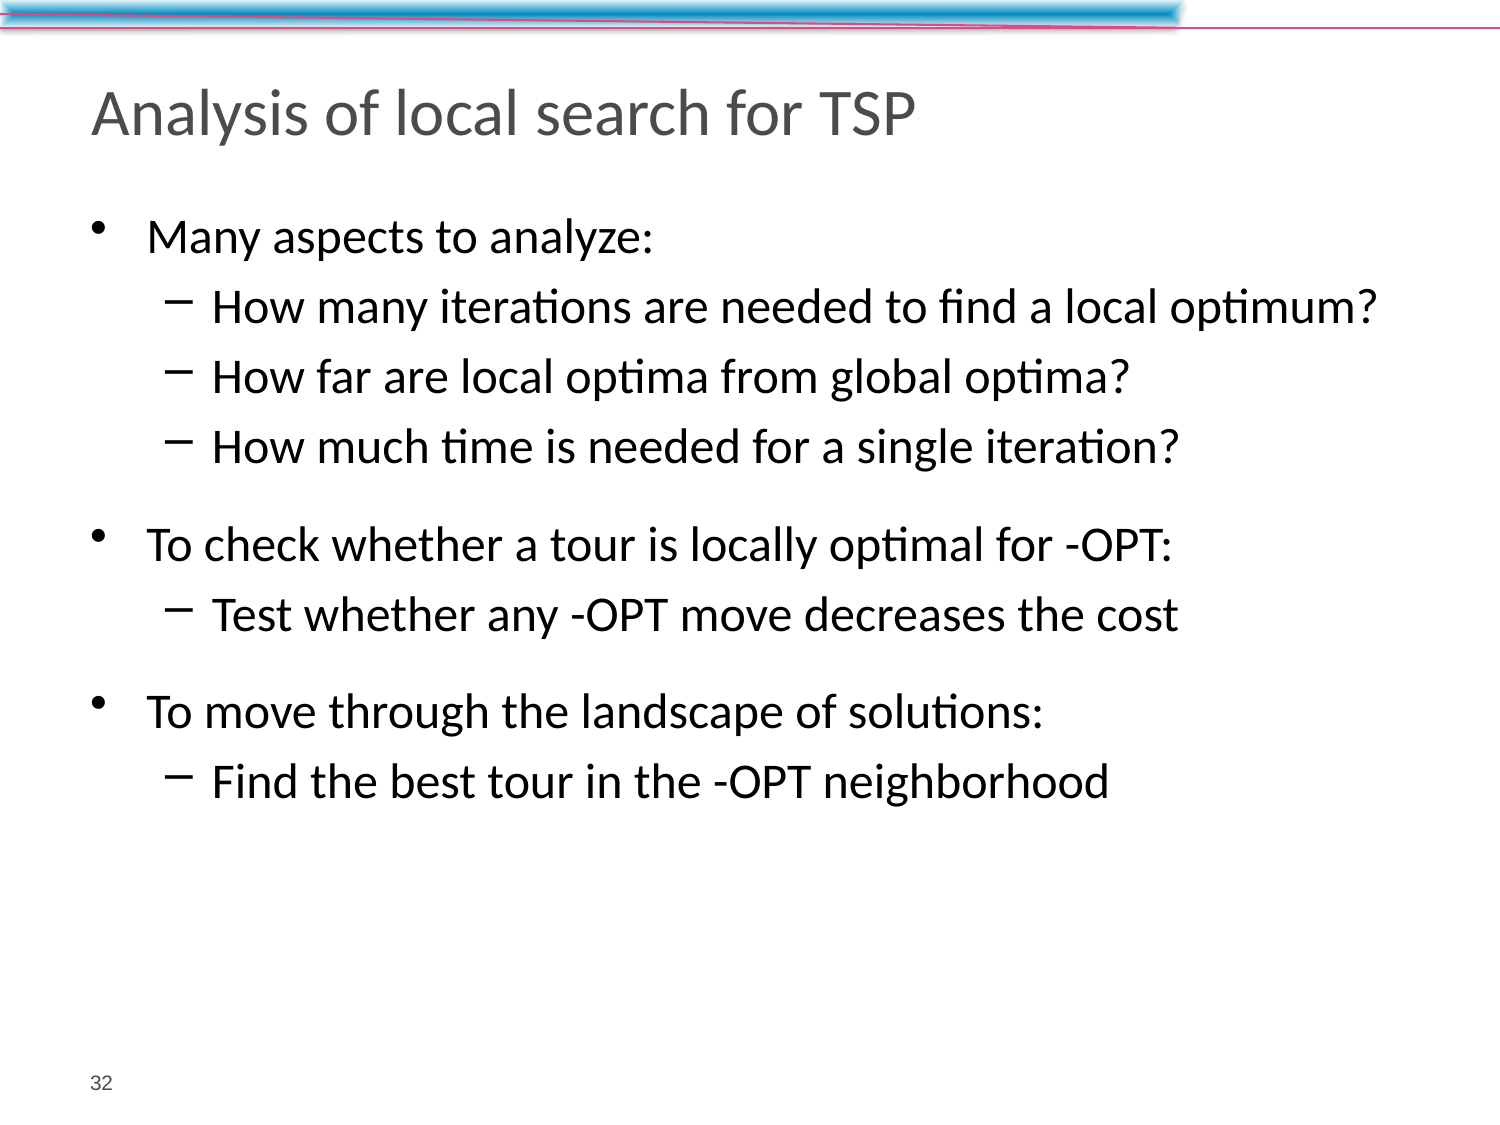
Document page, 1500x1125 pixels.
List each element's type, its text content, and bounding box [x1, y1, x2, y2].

title Analysis of local search for TSP [76, 57, 1427, 161]
slide_number 32 [75, 1069, 396, 1115]
